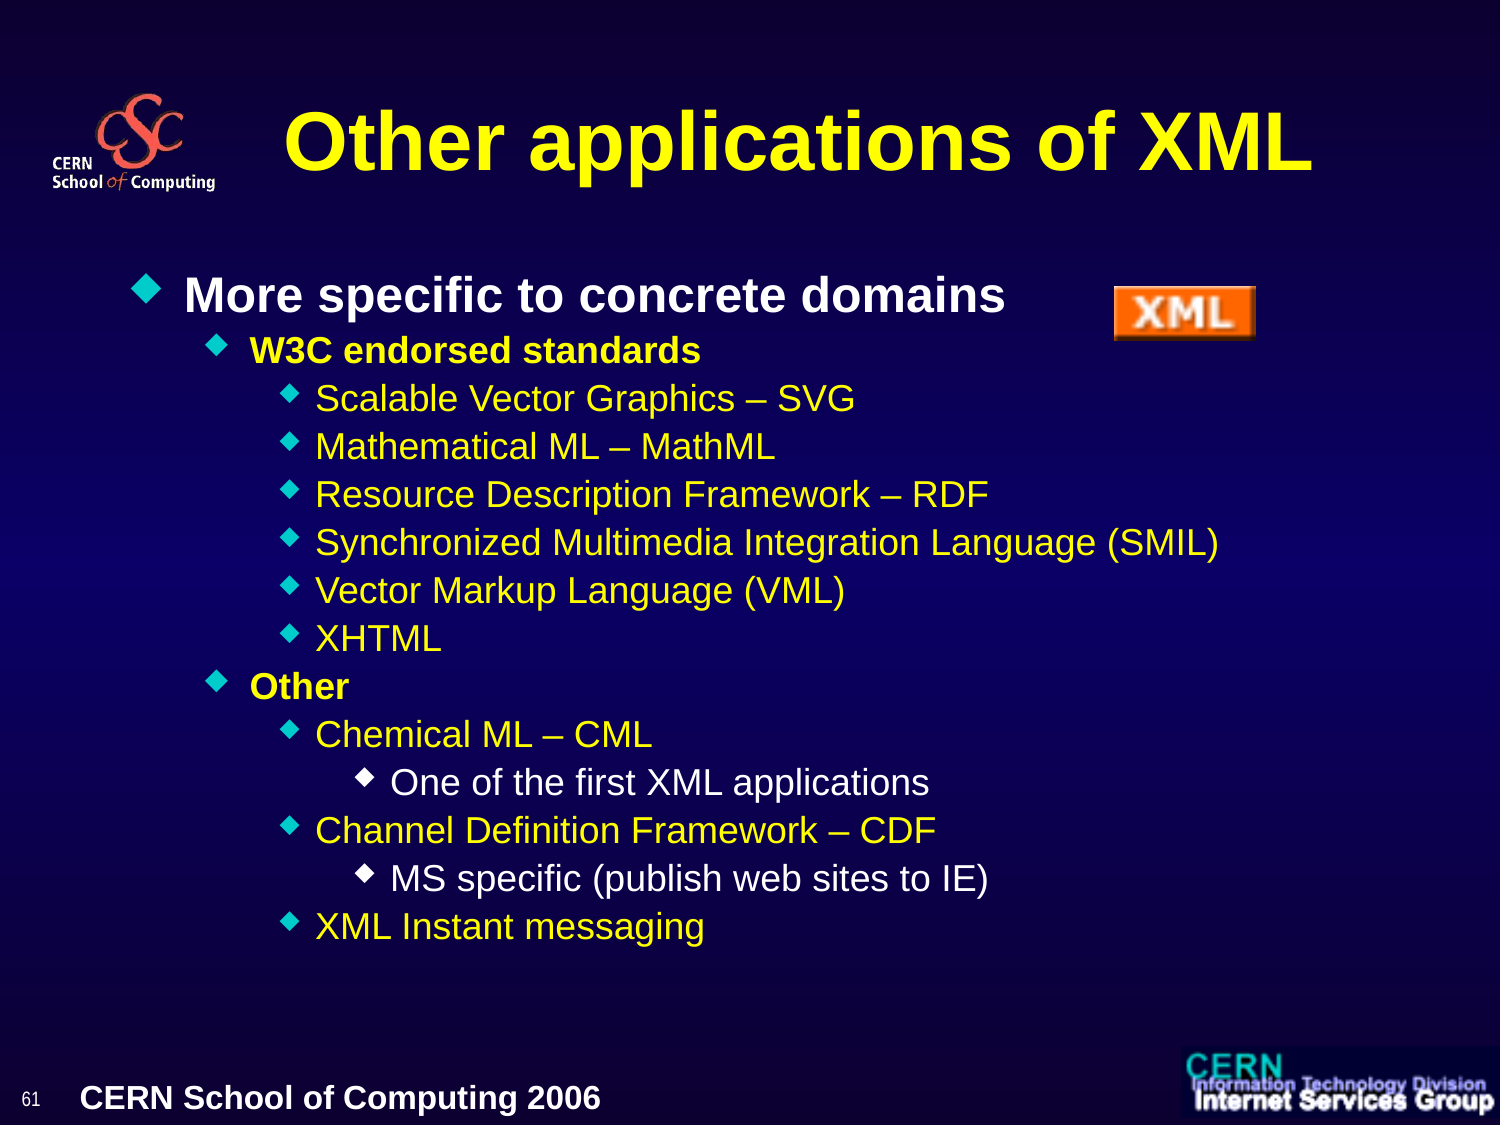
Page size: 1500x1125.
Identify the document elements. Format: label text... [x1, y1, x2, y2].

list More specific to concrete domains W3C endorsed standards Scalable Vector Graphics – SVG Mathematical ML – MathML Resource Description Framework – RDF Synchronized Multimedia Integration Language (SMIL) Vector Markup Language (VML) XHTML Other Chemical ML – CML One of the first XML applications Channel Definition Framework – CDF MS specific (publish web sites to IE) XML Instant messaging [112, 261, 1388, 992]
picture [43, 90, 221, 192]
title Other applications of XML [268, 32, 1500, 243]
picture [1181, 1046, 1500, 1118]
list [1113, 286, 1256, 342]
slide_number 61 [6, 1073, 320, 1124]
